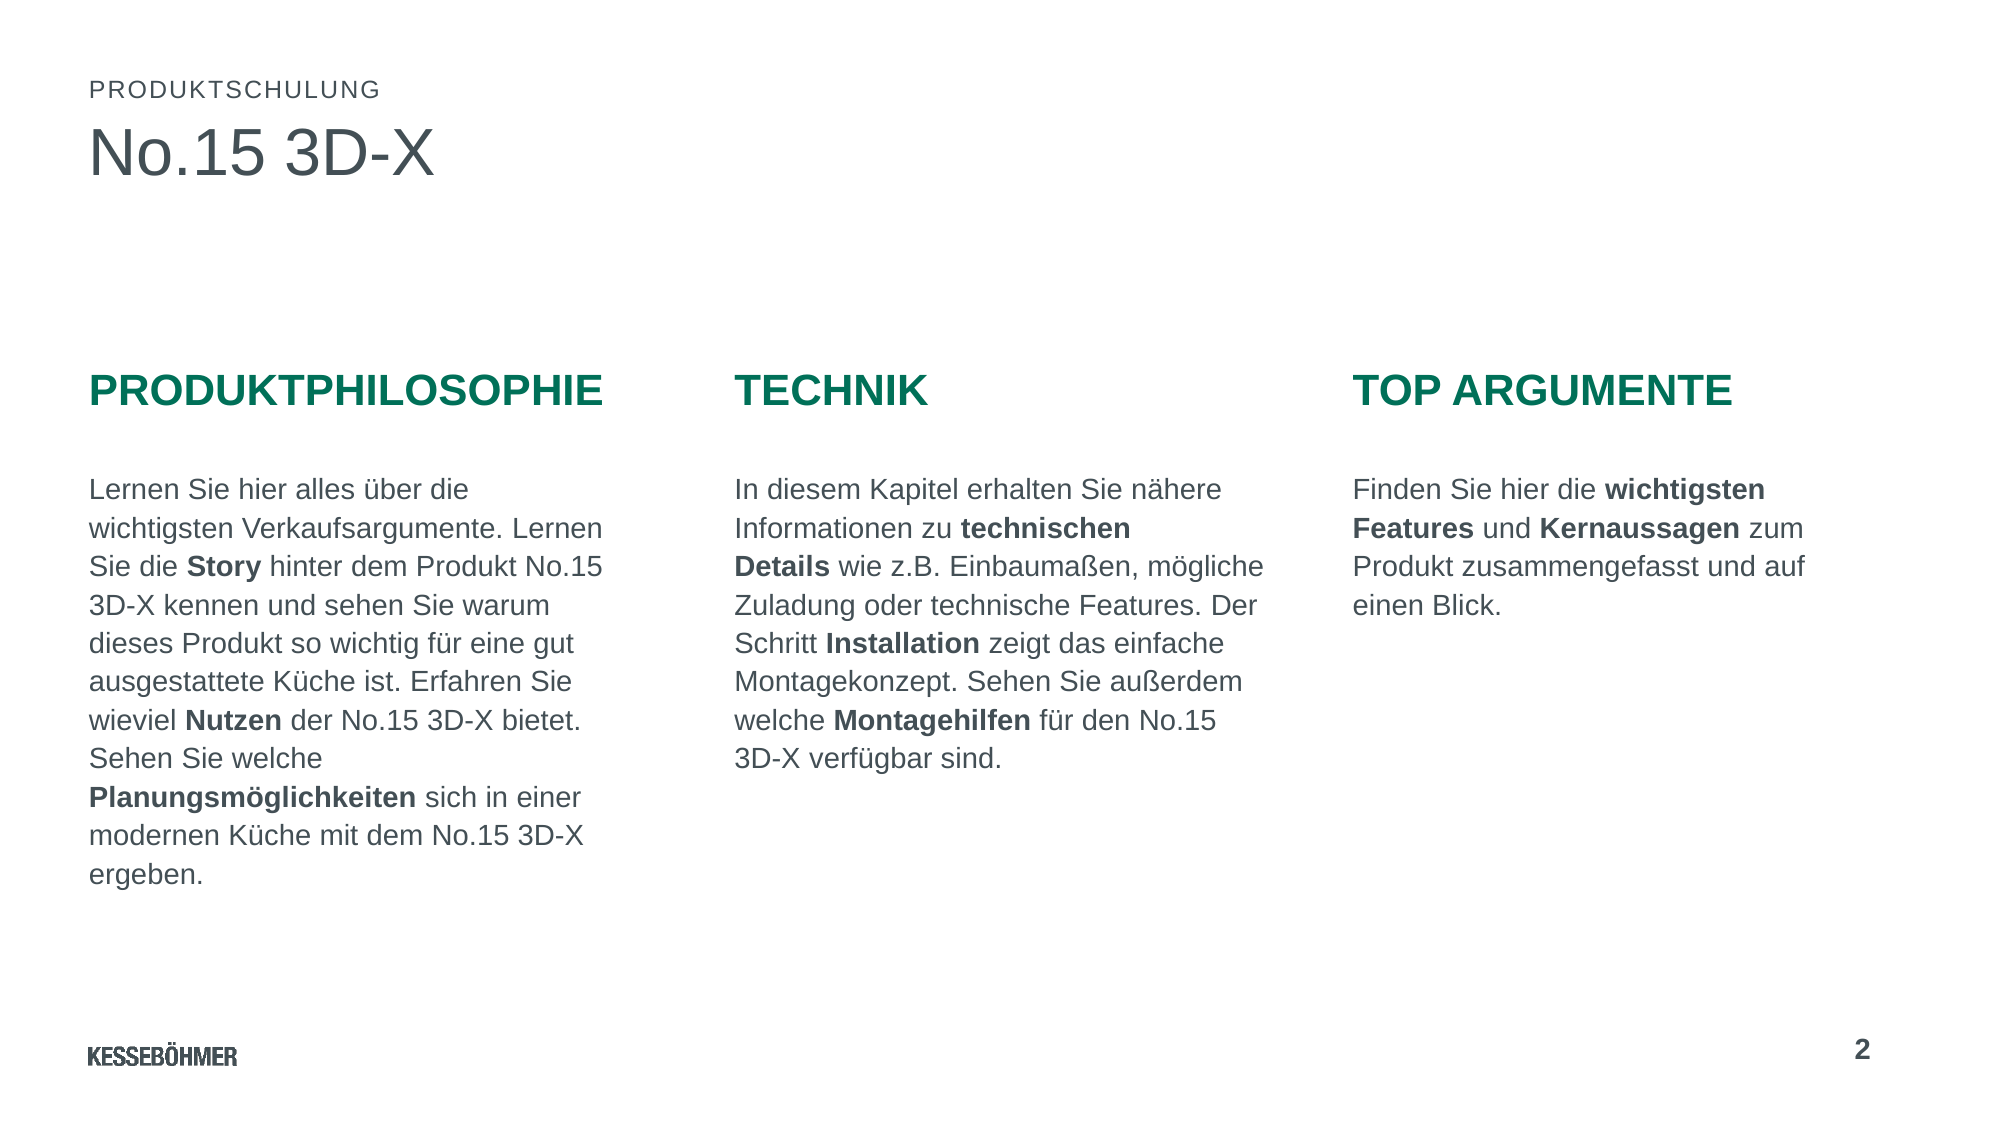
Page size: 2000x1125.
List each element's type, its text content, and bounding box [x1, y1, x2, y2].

list Finden Sie hier die wichtigsten Features und Kernaussagen zum Produkt zusammengefasst und auf einen Blick. [1352, 467, 1885, 764]
list Produktschulung [89, 70, 1911, 100]
picture [88, 1042, 237, 1066]
slide_number 2 [1808, 1006, 1871, 1066]
list In diesem Kapitel erhalten Sie nähere Informationen zu technischen Details wie z.B. Einbaumaßen, mögliche Zuladung oder technische Features. Der Schritt Installation zeigt das einfache Montagekonzept. Sehen Sie außerdem welche Montagehilfen für den No.15 3D-X verfügbar sind. [734, 467, 1266, 764]
list Technik [734, 325, 1266, 415]
list Top argumente [1352, 325, 1885, 415]
title No.15 3D-X [88, 118, 1912, 260]
list Produktphilosophie [89, 325, 621, 415]
list Lernen Sie hier alles über die wichtigsten Verkaufsargumente. Lernen Sie die Story hinter dem Produkt No.15 3D-X kennen und sehen Sie warum dieses Produkt so wichtig für eine gut ausgestattete Küche ist. Erfahren Sie wieviel Nutzen der No.15 3D-X bietet. Sehen Sie welche Planungsmöglichkeiten sich in einer modernen Küche mit dem No.15 3D-X ergeben. [89, 467, 621, 764]
